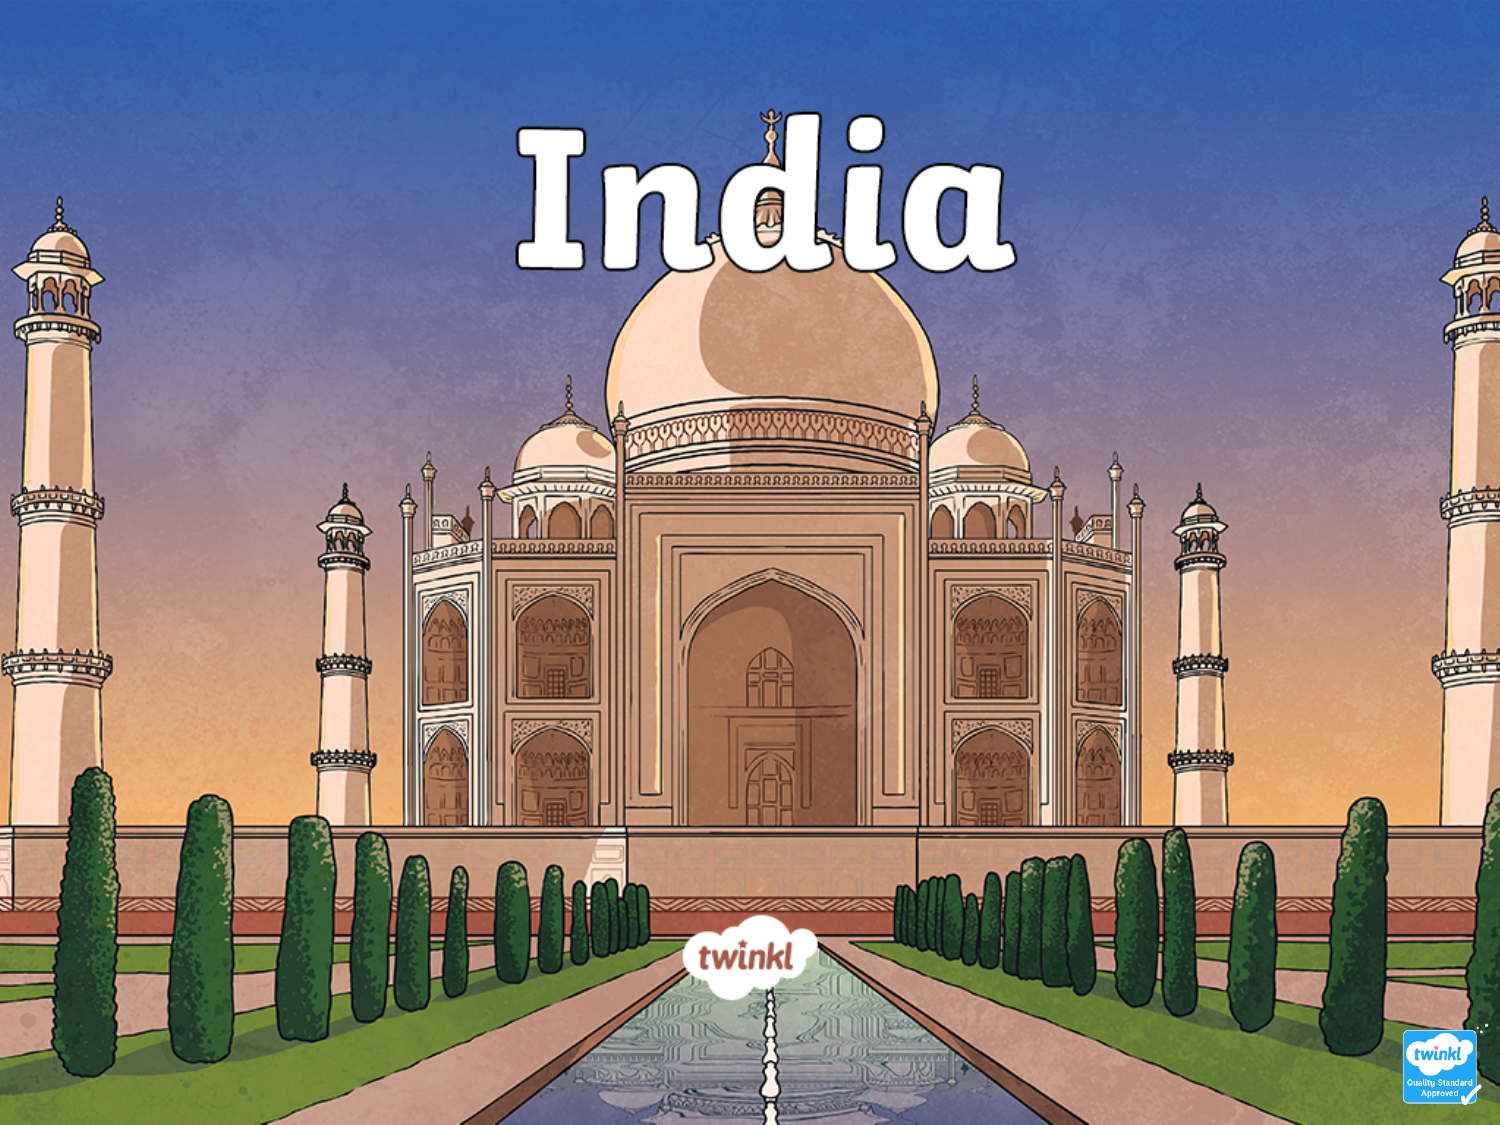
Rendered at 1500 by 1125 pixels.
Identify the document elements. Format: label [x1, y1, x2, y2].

text_box [672, 907, 826, 1007]
picture [0, 0, 1500, 1125]
